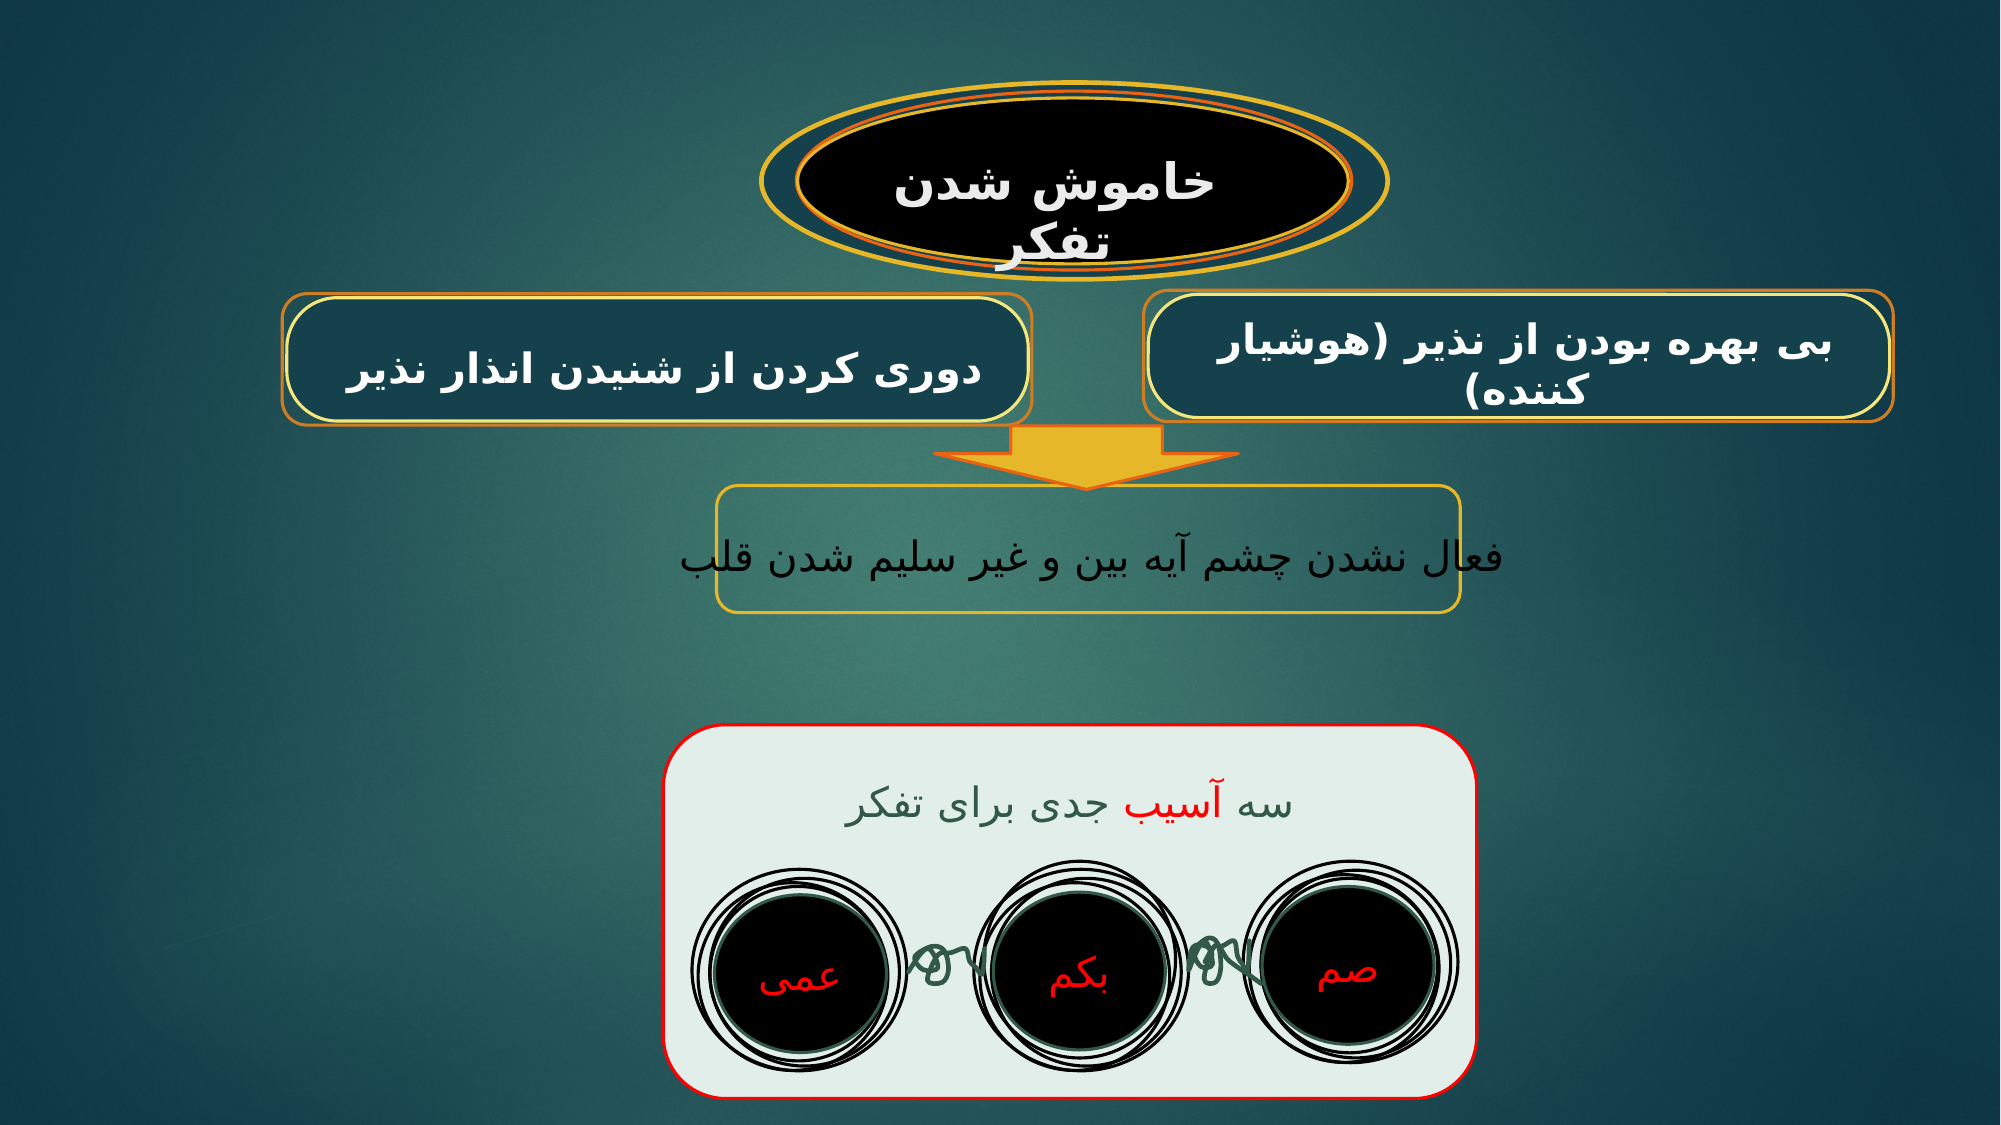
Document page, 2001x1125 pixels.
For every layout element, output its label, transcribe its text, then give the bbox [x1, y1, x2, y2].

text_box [761, 82, 1388, 280]
text_box [933, 424, 1240, 483]
text_box سه آسیب جدی برای تفکر [661, 723, 1479, 1101]
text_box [281, 293, 1037, 436]
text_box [1143, 290, 1899, 432]
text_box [973, 860, 1189, 1072]
text_box [911, 944, 967, 986]
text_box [691, 869, 907, 1071]
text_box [1188, 937, 1262, 984]
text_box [716, 485, 1461, 613]
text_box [1242, 860, 1459, 1063]
